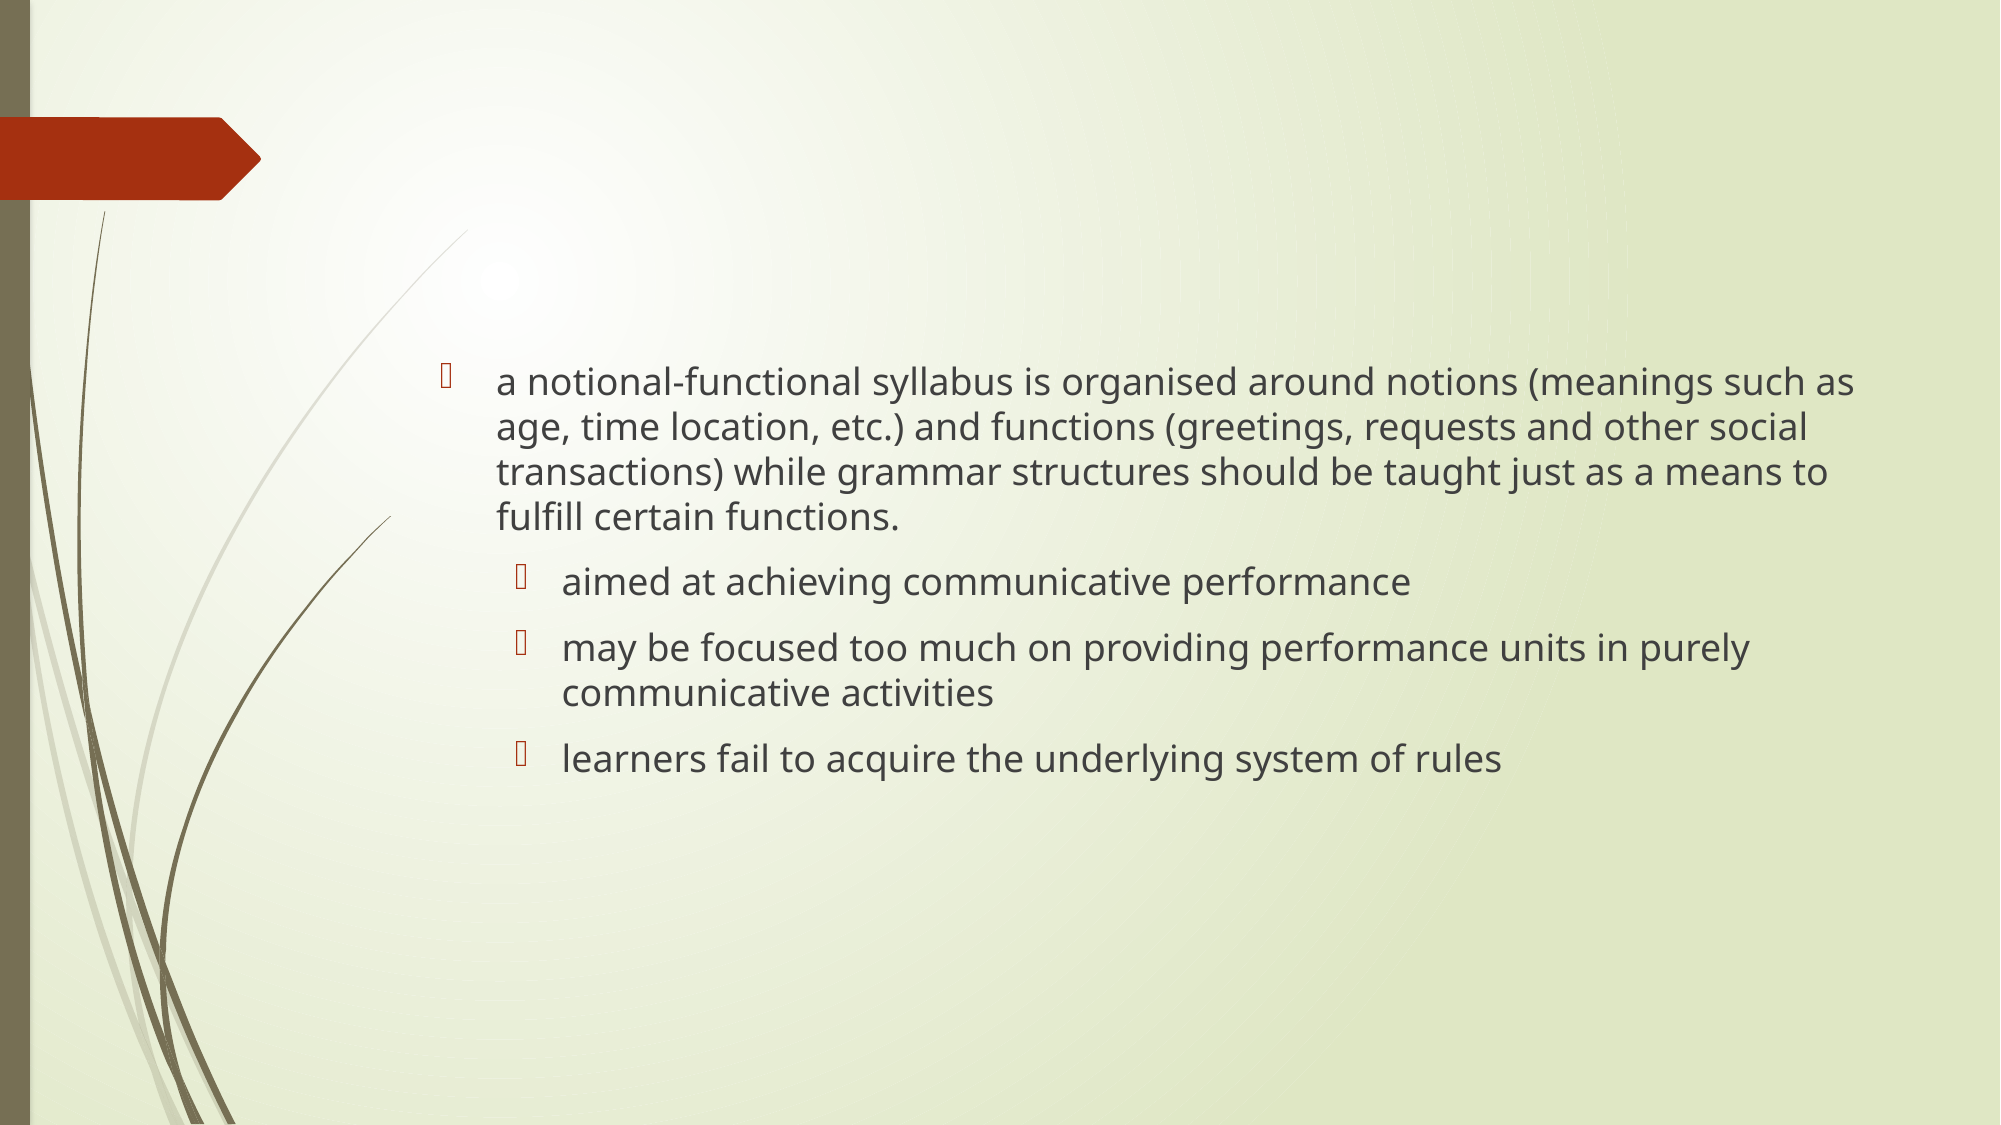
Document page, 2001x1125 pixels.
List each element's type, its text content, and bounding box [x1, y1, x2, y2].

list a notional-functional syllabus is organised around notions (meanings such as age, time location, etc.) and functions (greetings, requests and other social transactions) while grammar structures should be taught just as a means to fulfill certain functions. aimed at achieving communicative performance may be focused too much on providing performance units in purely communicative activities learners fail to acquire the underlying system of rules [424, 350, 1888, 970]
